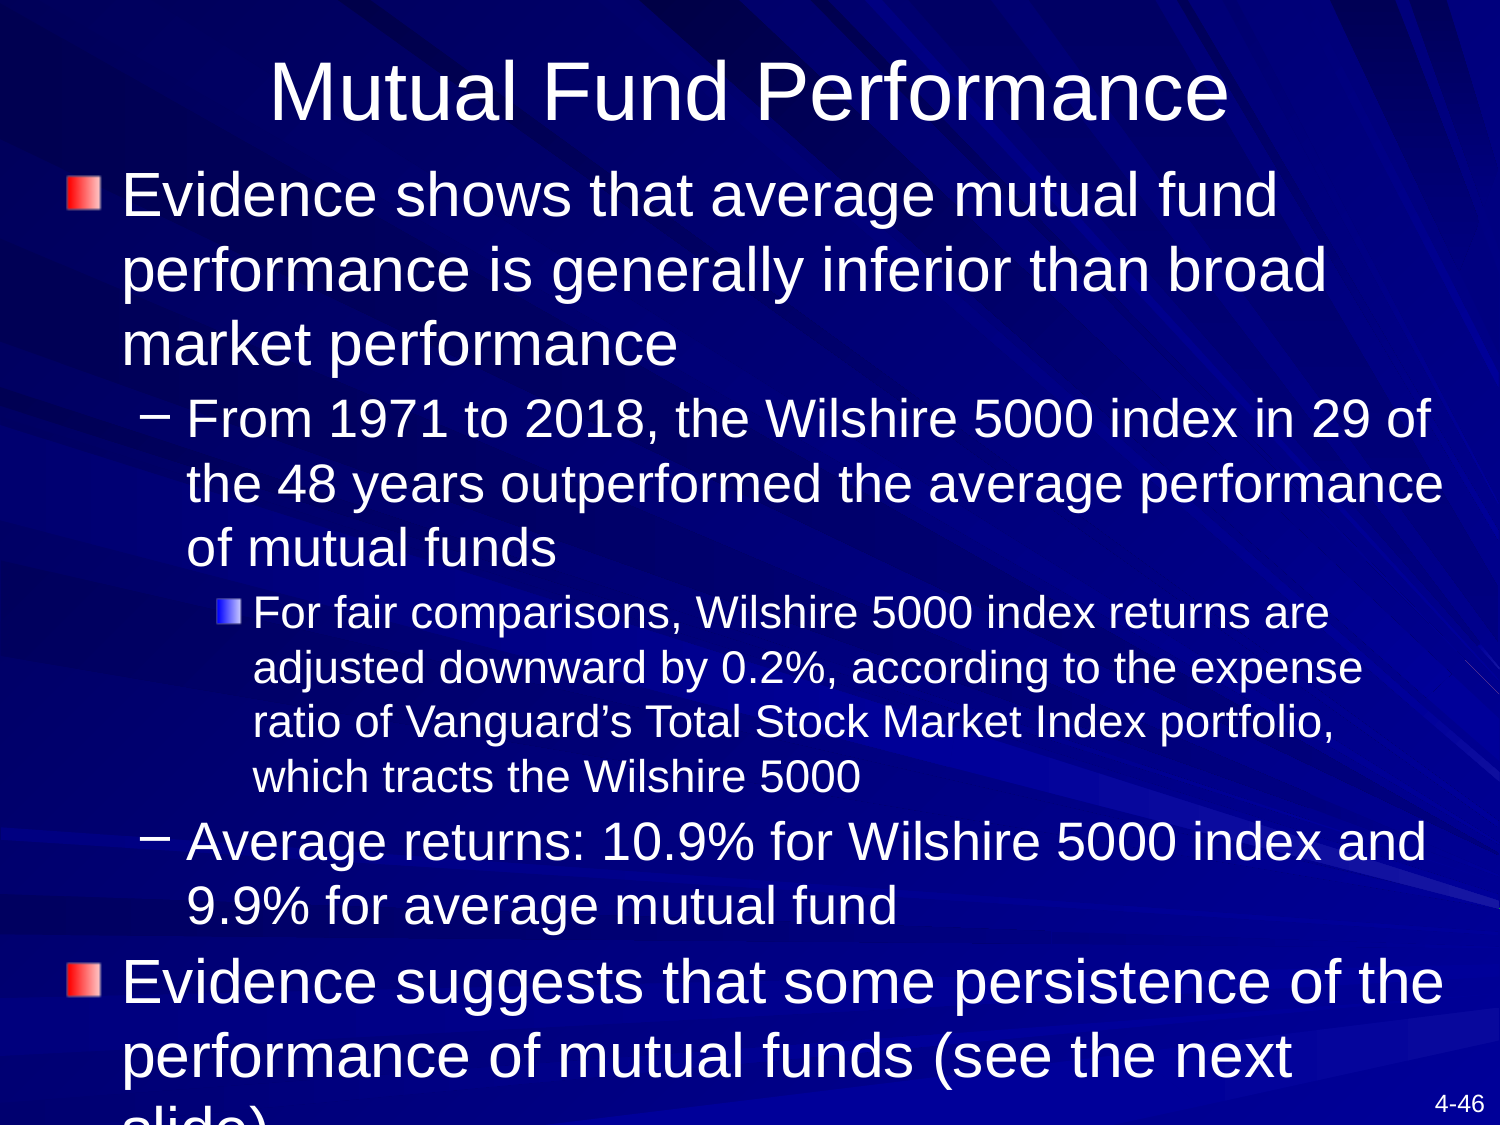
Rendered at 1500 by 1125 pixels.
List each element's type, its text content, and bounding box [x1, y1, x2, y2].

picture [215, 597, 244, 627]
picture [65, 961, 105, 1001]
list Evidence shows that average mutual fund performance is generally inferior than broad market performance From 1971 to 2018, the Wilshire 5000 index in 29 of the 48 years outperformed the average performance of mutual funds For fair comparisons, Wilshire 5000 index returns are adjusted downward by 0.2%, according to the expense ratio of Vanguard’s Total Stock Market Index portfolio, which tracts the Wilshire 5000 Average returns: 10.9% for Wilshire 5000 index and 9.9% for average mutual fund Evidence suggests that some persistence of the performance of mutual funds (see the next slide) [49, 149, 1463, 1101]
picture [65, 174, 105, 214]
title Mutual Fund Performance [0, 0, 1500, 182]
